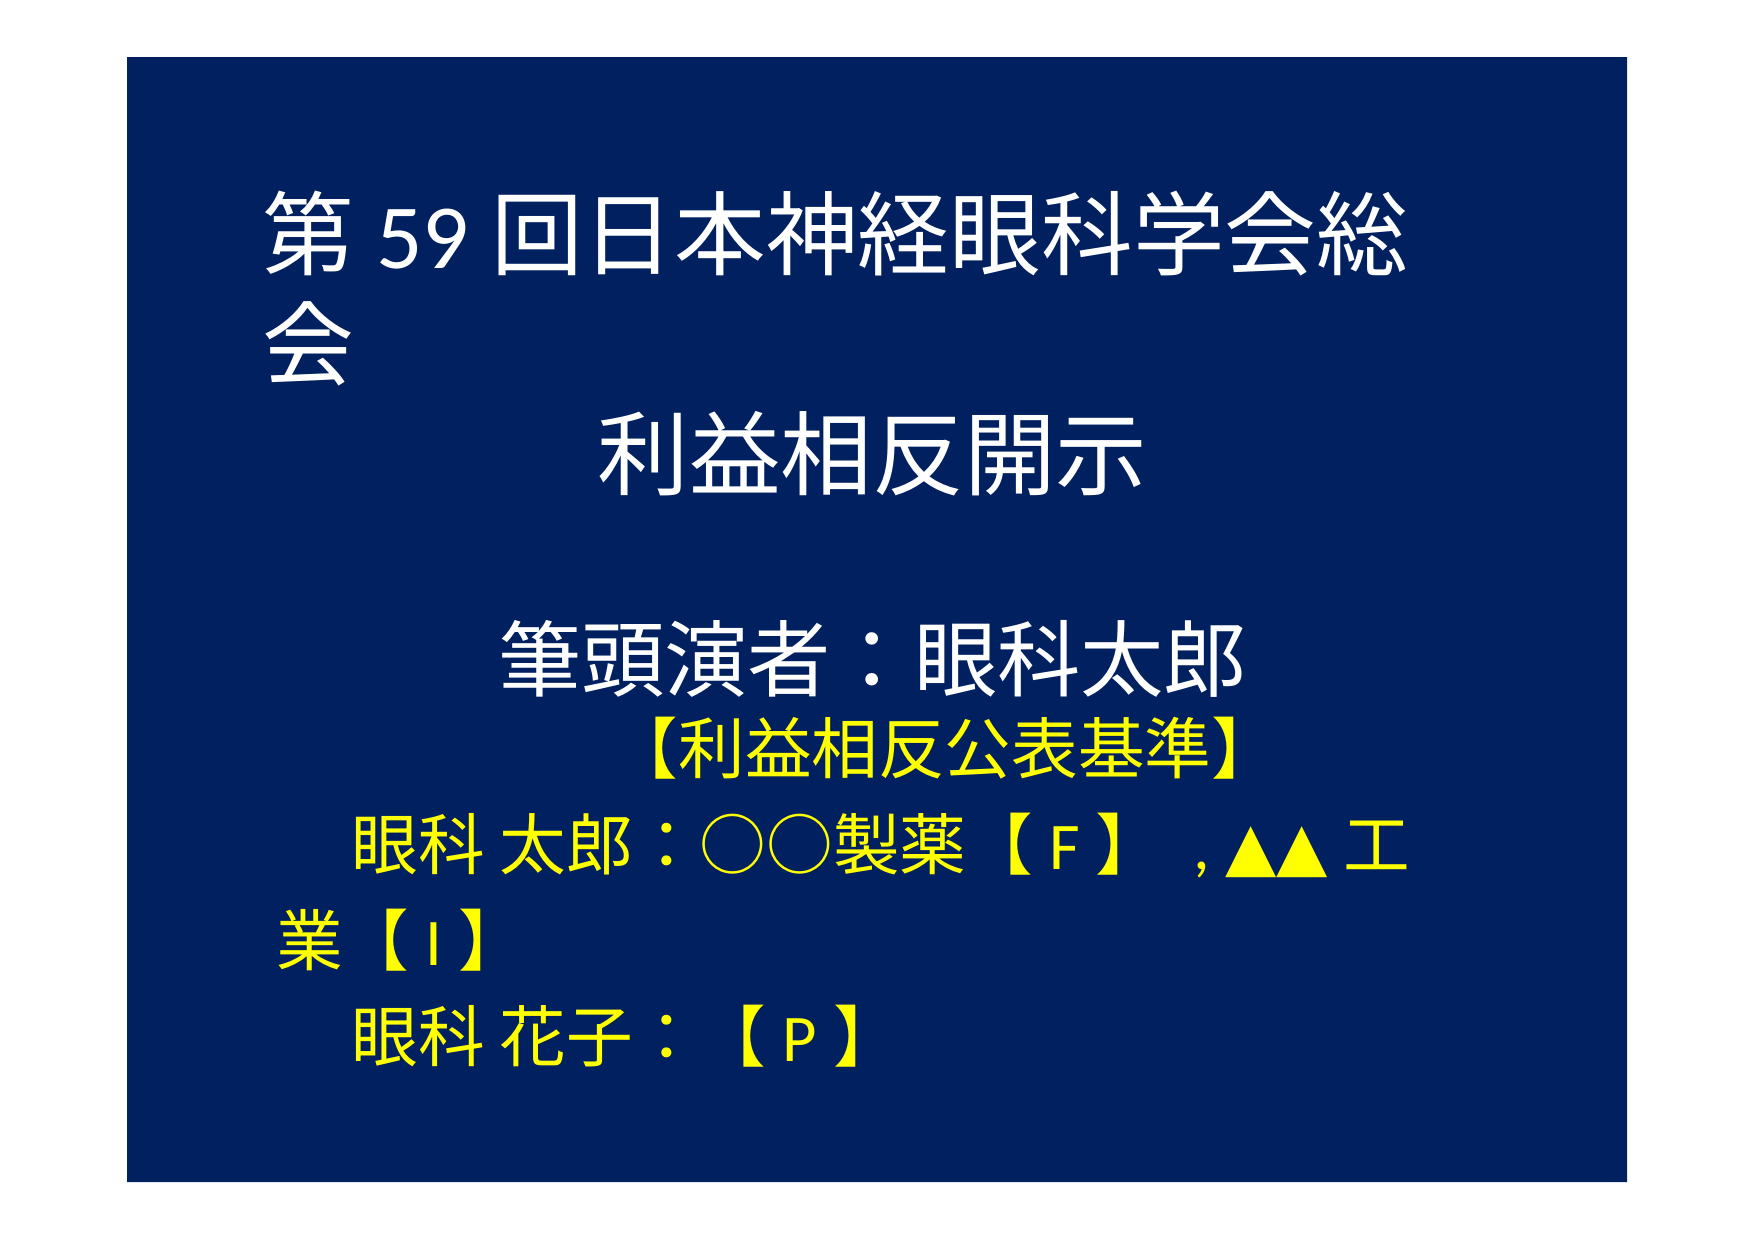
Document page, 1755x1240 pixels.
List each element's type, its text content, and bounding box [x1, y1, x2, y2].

text_box 【利益相反公表基準】 眼科 太郎：○○製薬【F】, ▲▲工業【I】 眼科 花子：【P】 [274, 715, 1472, 1075]
text_box 第59回日本神経眼科学会総会 利益相反開示 筆頭演者：眼科太郎 [247, 169, 1498, 715]
